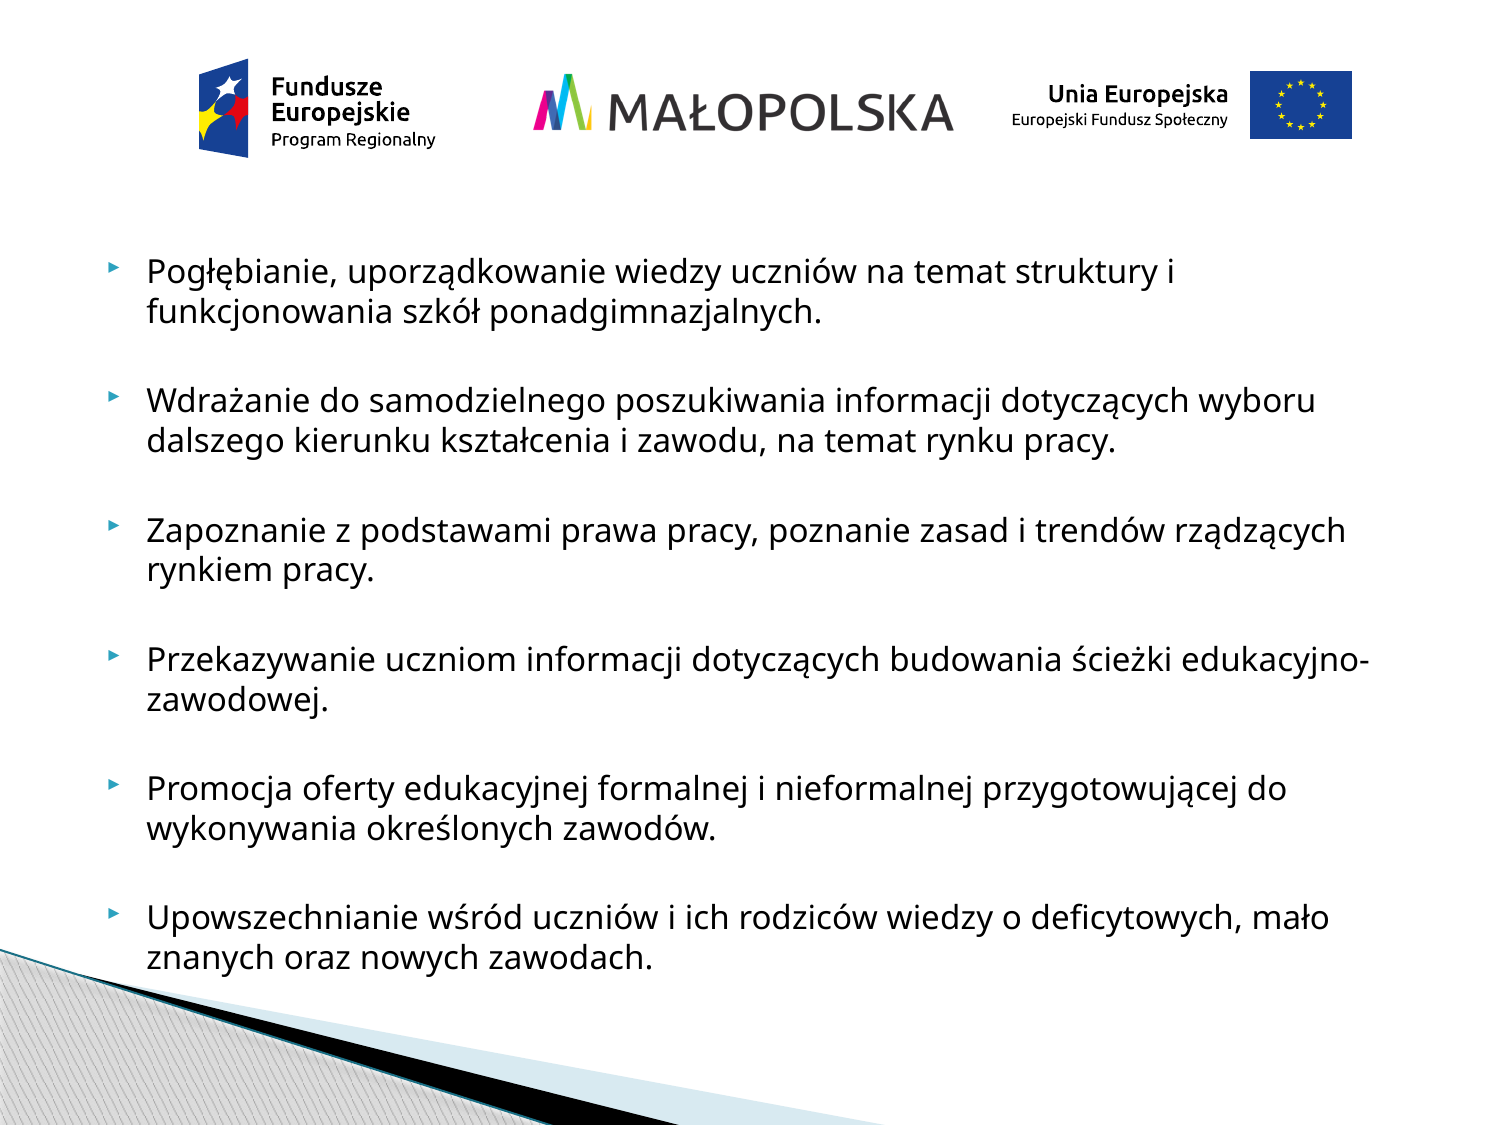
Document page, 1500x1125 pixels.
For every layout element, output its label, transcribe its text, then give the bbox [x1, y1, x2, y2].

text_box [198, 46, 1353, 158]
list Pogłębianie, uporządkowanie wiedzy uczniów na temat struktury i funkcjonowania szkół ponadgimnazjalnych. Wdrażanie do samodzielnego poszukiwania informacji dotyczących wyboru dalszego kierunku kształcenia i zawodu, na temat rynku pracy. Zapoznanie z podstawami prawa pracy, poznanie zasad i trendów rządzących rynkiem pracy. Przekazywanie uczniom informacji dotyczących budowania ścieżki edukacyjno-zawodowej. Promocja oferty edukacyjnej formalnej i nieformalnej przygotowującej do wykonywania określonych zawodów. Upowszechnianie wśród uczniów i ich rodziców wiedzy o deficytowych, mało znanych oraz nowych zawodach. [75, 243, 1425, 986]
